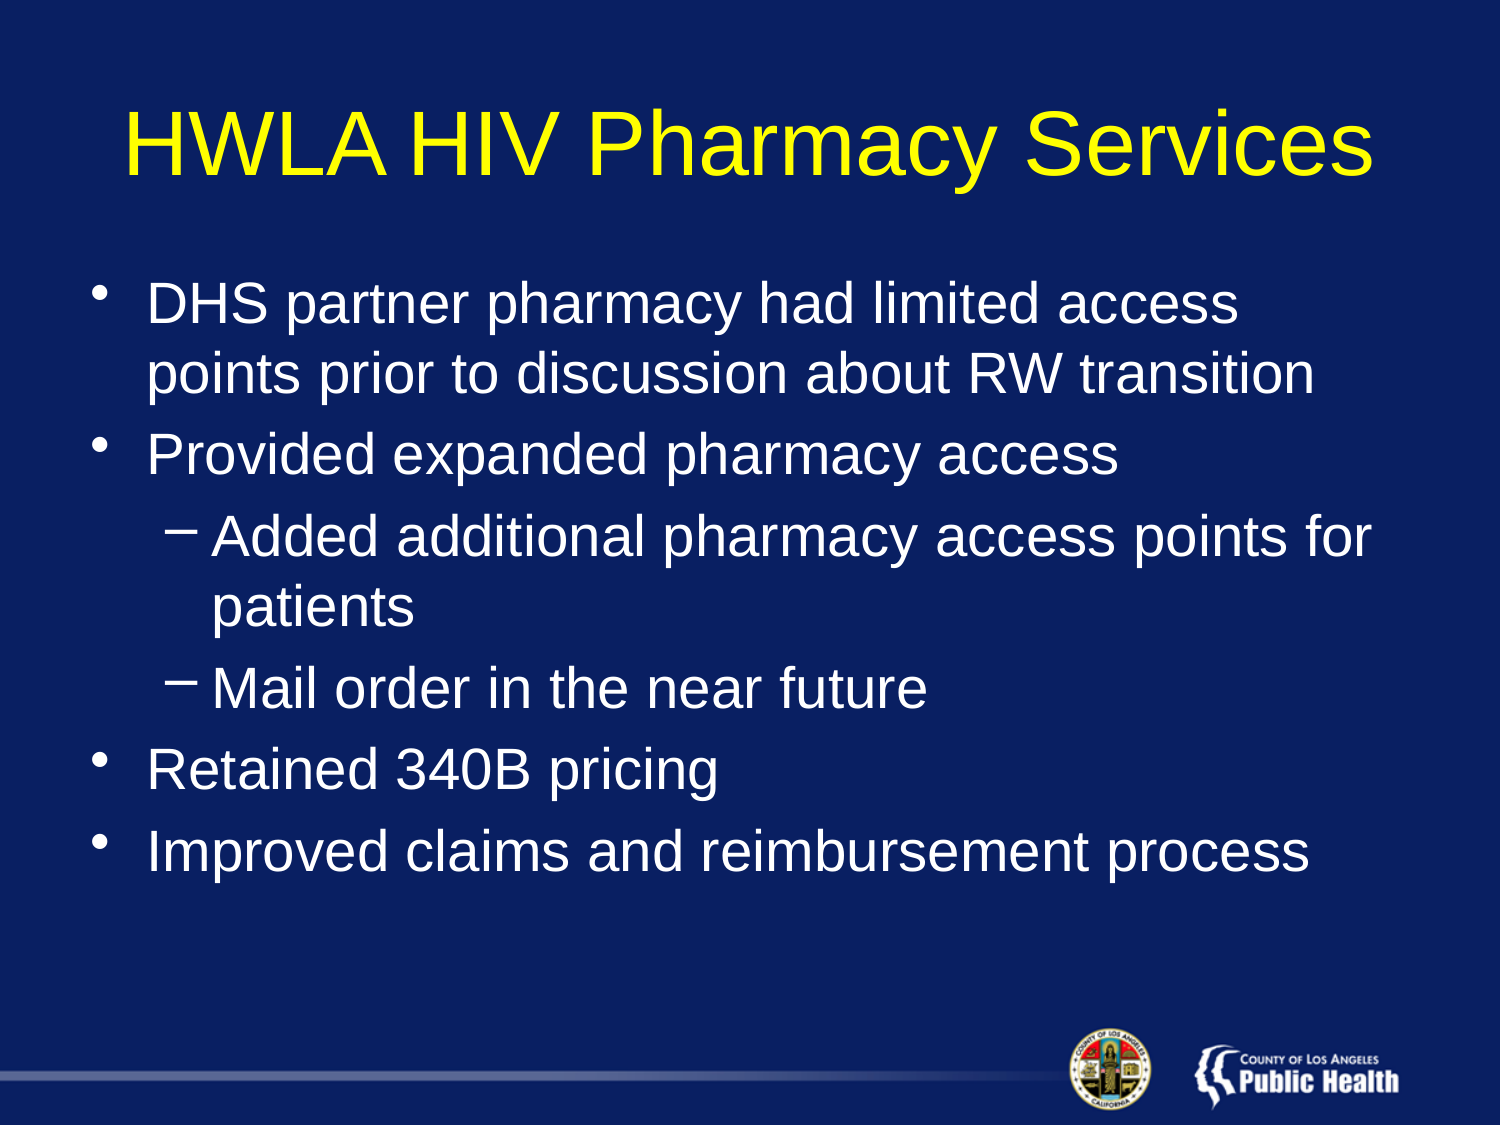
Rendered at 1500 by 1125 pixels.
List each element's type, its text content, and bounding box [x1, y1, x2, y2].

title HWLA HIV Pharmacy Services [74, 44, 1426, 233]
picture [0, 1010, 1500, 1125]
list DHS partner pharmacy had limited access points prior to discussion about RW transition Provided expanded pharmacy access Added additional pharmacy access points for patients Mail order in the near future Retained 340B pricing Improved claims and reimbursement process [74, 257, 1426, 1001]
